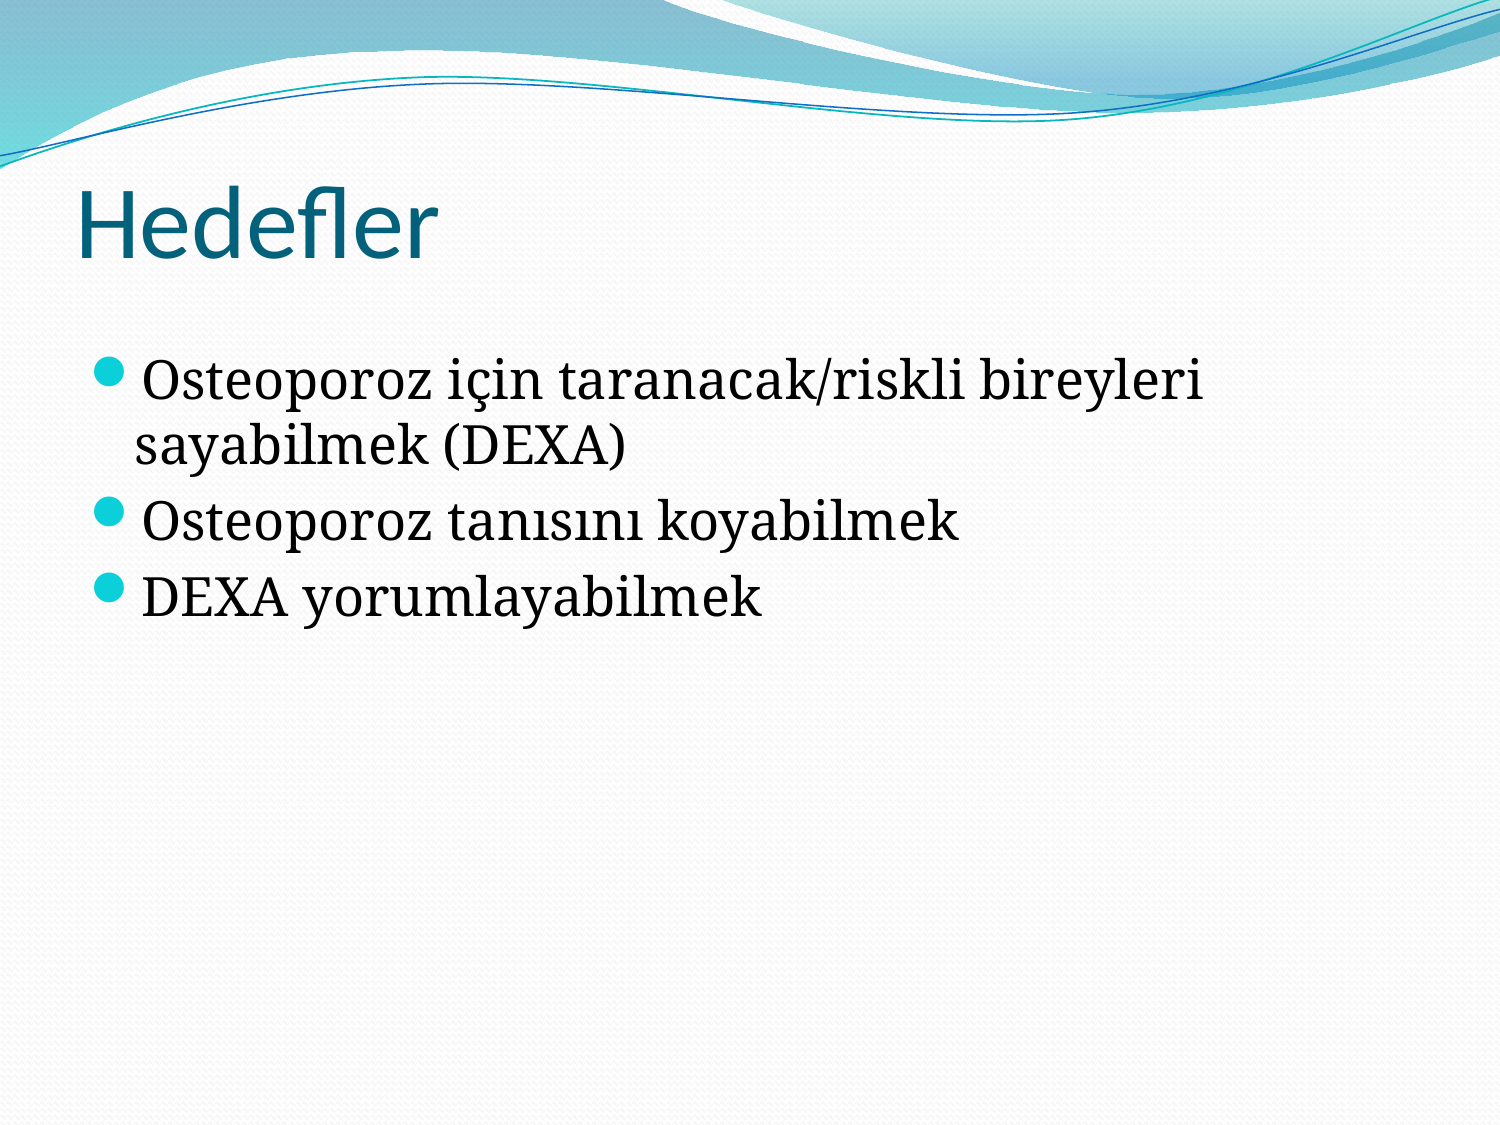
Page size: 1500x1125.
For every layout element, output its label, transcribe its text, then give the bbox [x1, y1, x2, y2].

title Hedefler [75, 115, 1425, 279]
list Osteoporoz için taranacak/riskli bireyleri sayabilmek (DEXA) Osteoporoz tanısını koyabilmek DEXA yorumlayabilmek [75, 338, 1425, 1038]
